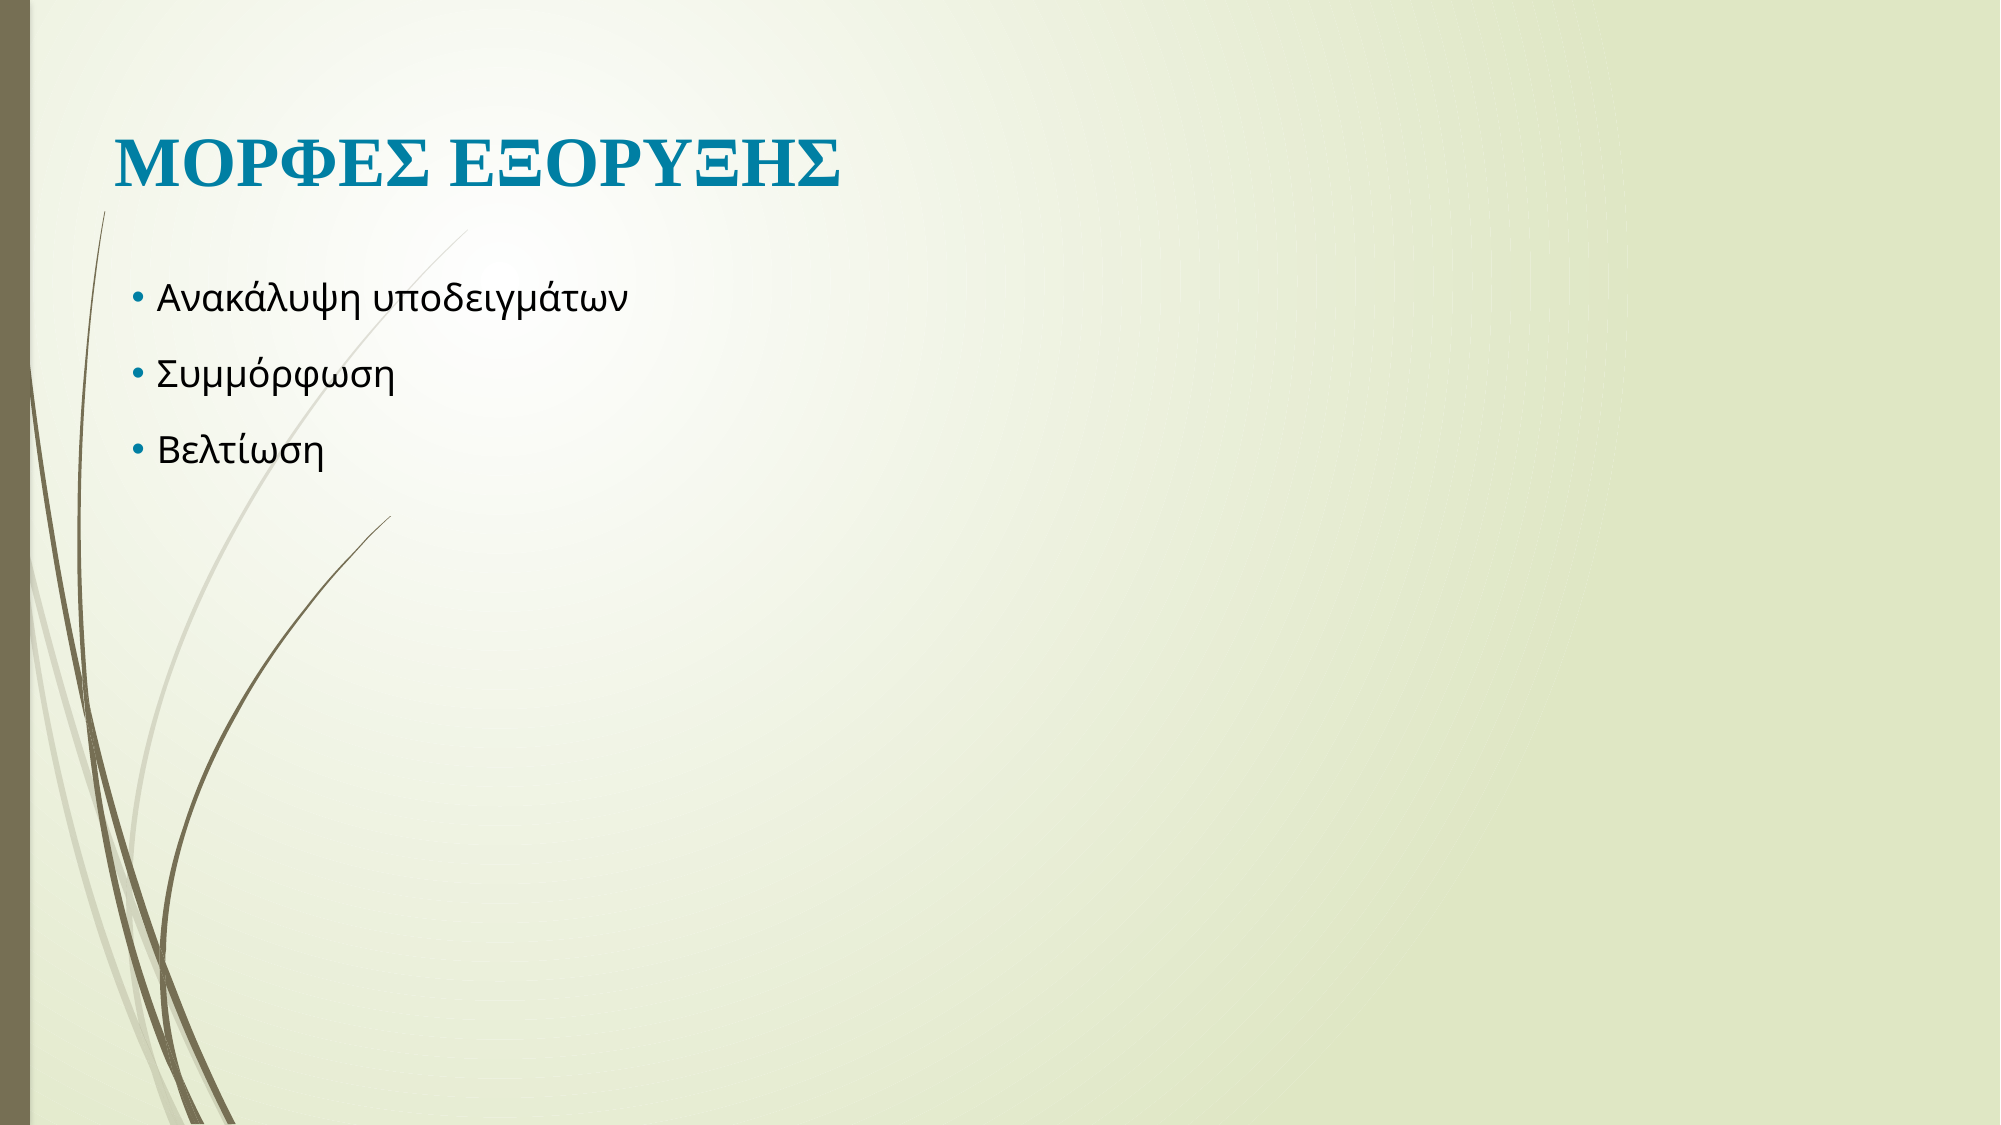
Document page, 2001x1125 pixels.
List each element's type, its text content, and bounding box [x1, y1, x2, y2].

list Ανακάλυψη υποδειγμάτων Συμμόρφωση Βελτίωση [99, 258, 1774, 907]
title ΜΟΡΦΕΣ ΕΞΟΡΥΞΗΣ [99, 35, 1900, 216]
